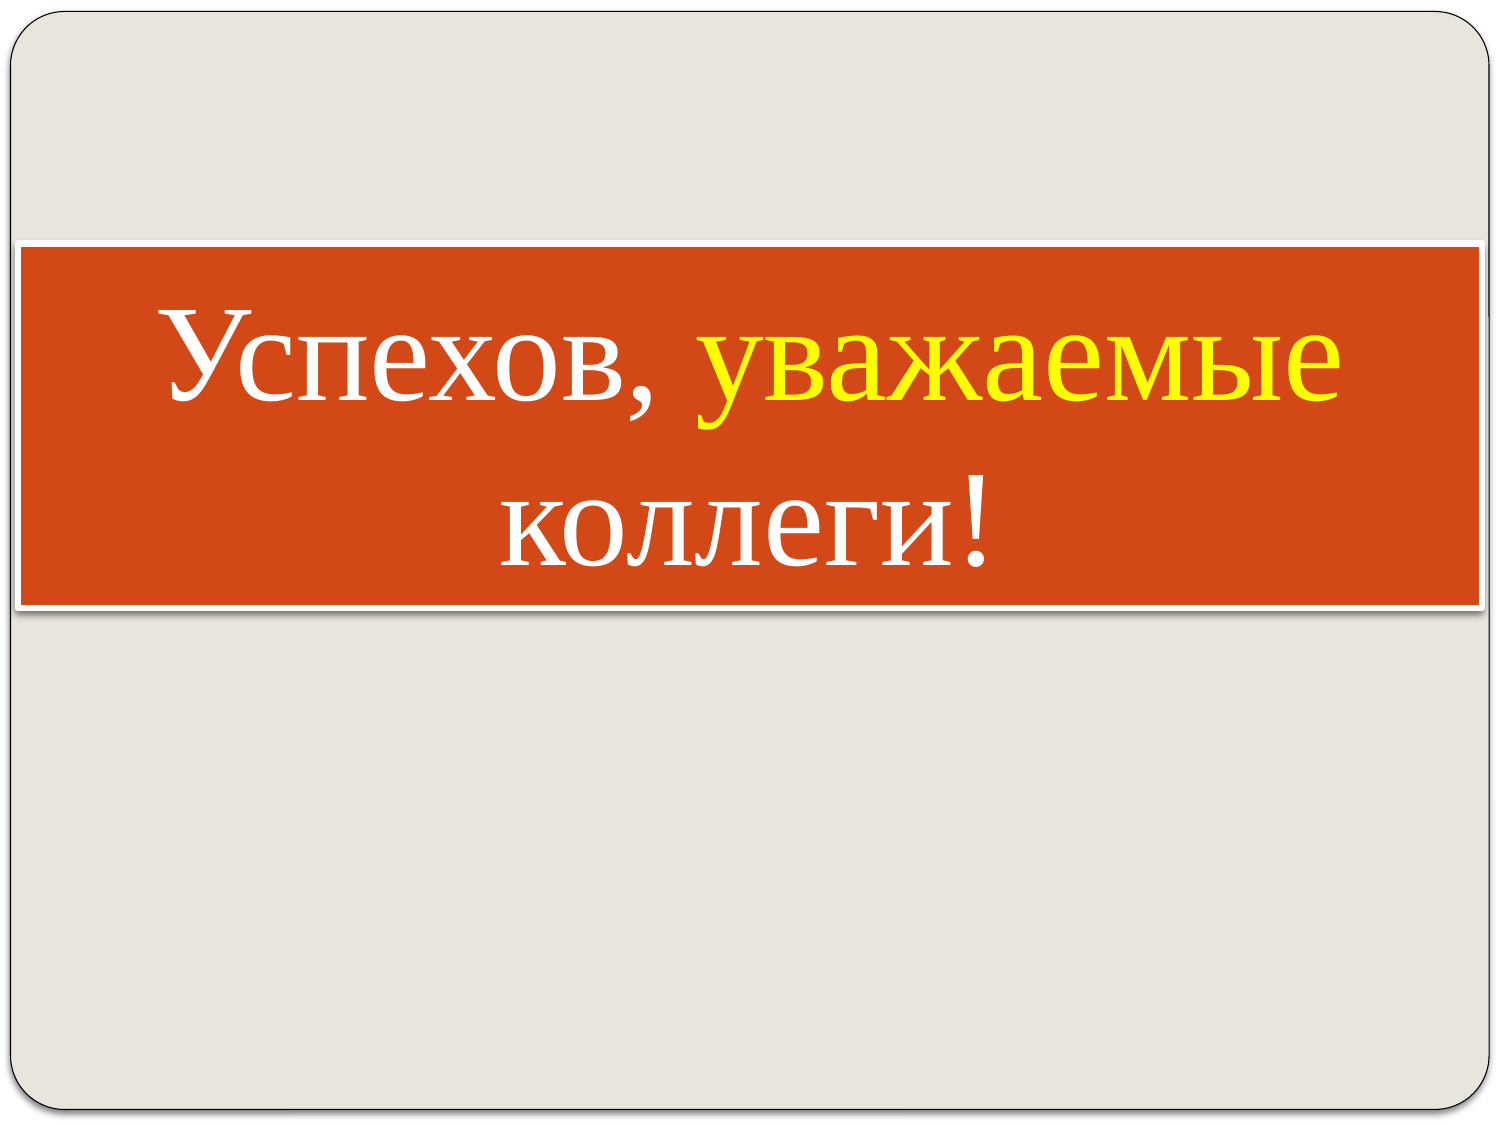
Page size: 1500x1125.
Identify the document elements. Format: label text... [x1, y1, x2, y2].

title Успехов, уважаемые коллеги! [15, 240, 1485, 611]
